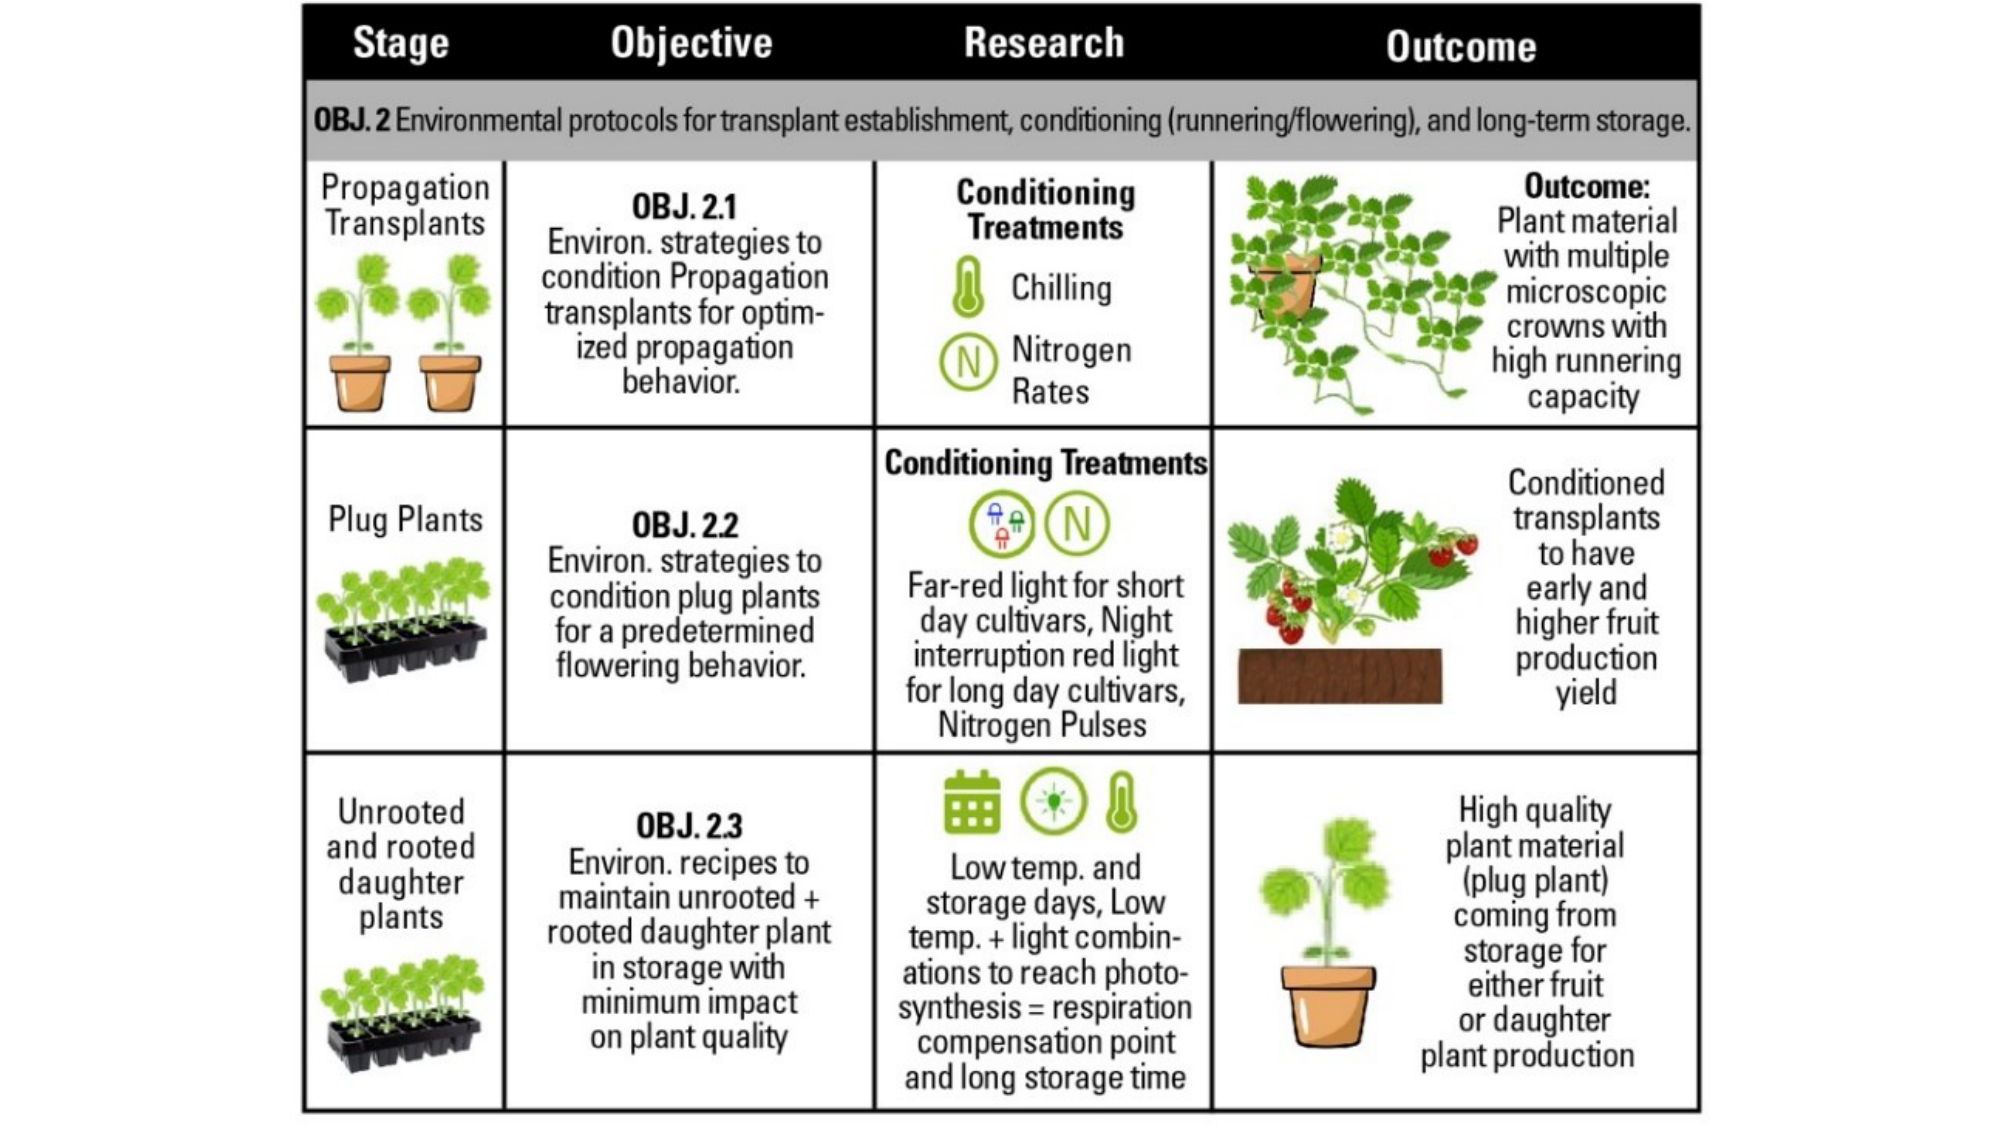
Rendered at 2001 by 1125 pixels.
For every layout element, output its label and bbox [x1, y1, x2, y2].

picture [290, 0, 1710, 1125]
